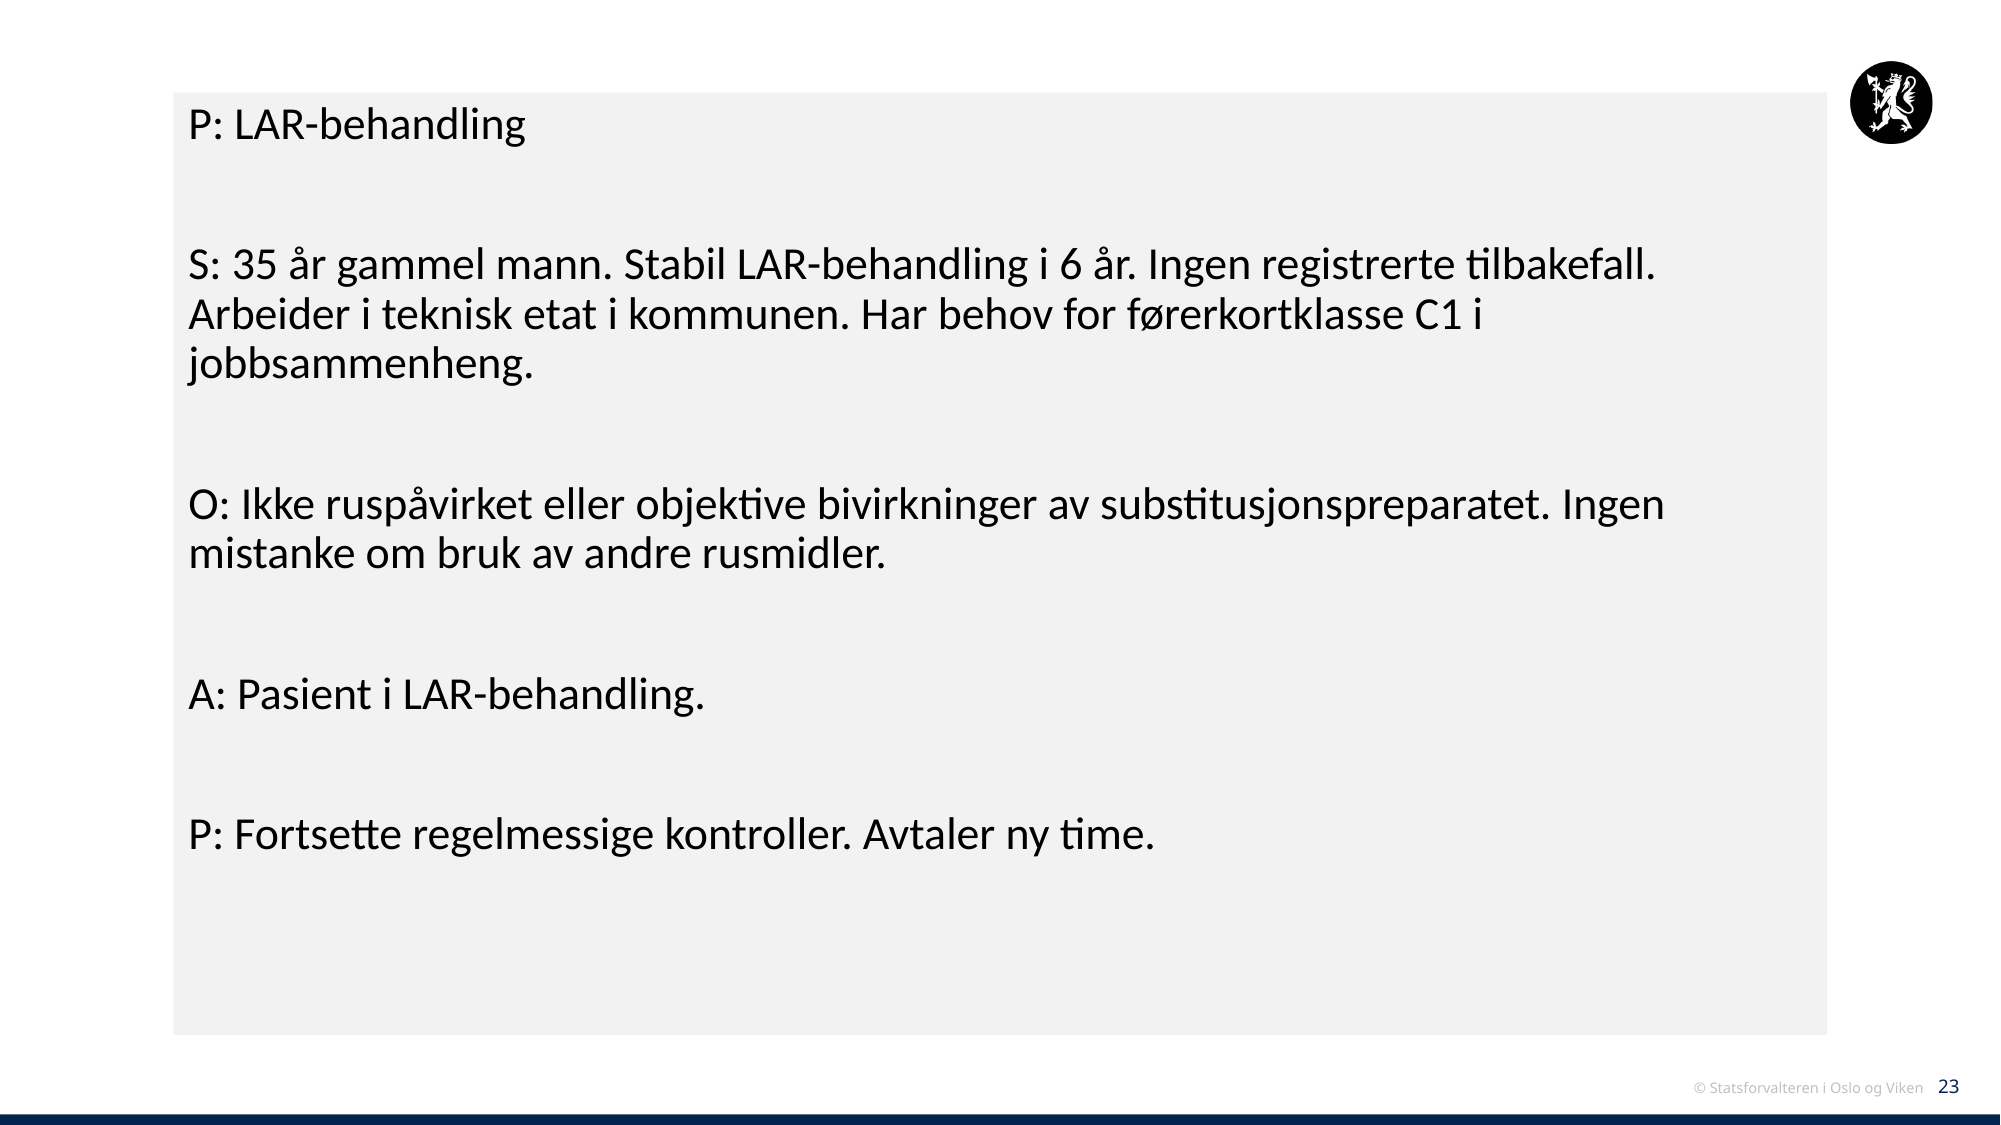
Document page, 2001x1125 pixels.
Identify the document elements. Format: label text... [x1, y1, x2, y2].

picture [1850, 61, 1934, 144]
list P: LAR-behandling S: 35 år gammel mann. Stabil LAR-behandling i 6 år. Ingen registrerte tilbakefall. Arbeider i teknisk etat i kommunen. Har behov for førerkortklasse C1 i jobbsammenheng. O: Ikke ruspåvirket eller objektive bivirkninger av substitusjonspreparatet. Ingen mistanke om bruk av andre rusmidler. A: Pasient i LAR-behandling. P: Fortsette regelmessige kontroller. Avtaler ny time. [173, 92, 1827, 1035]
